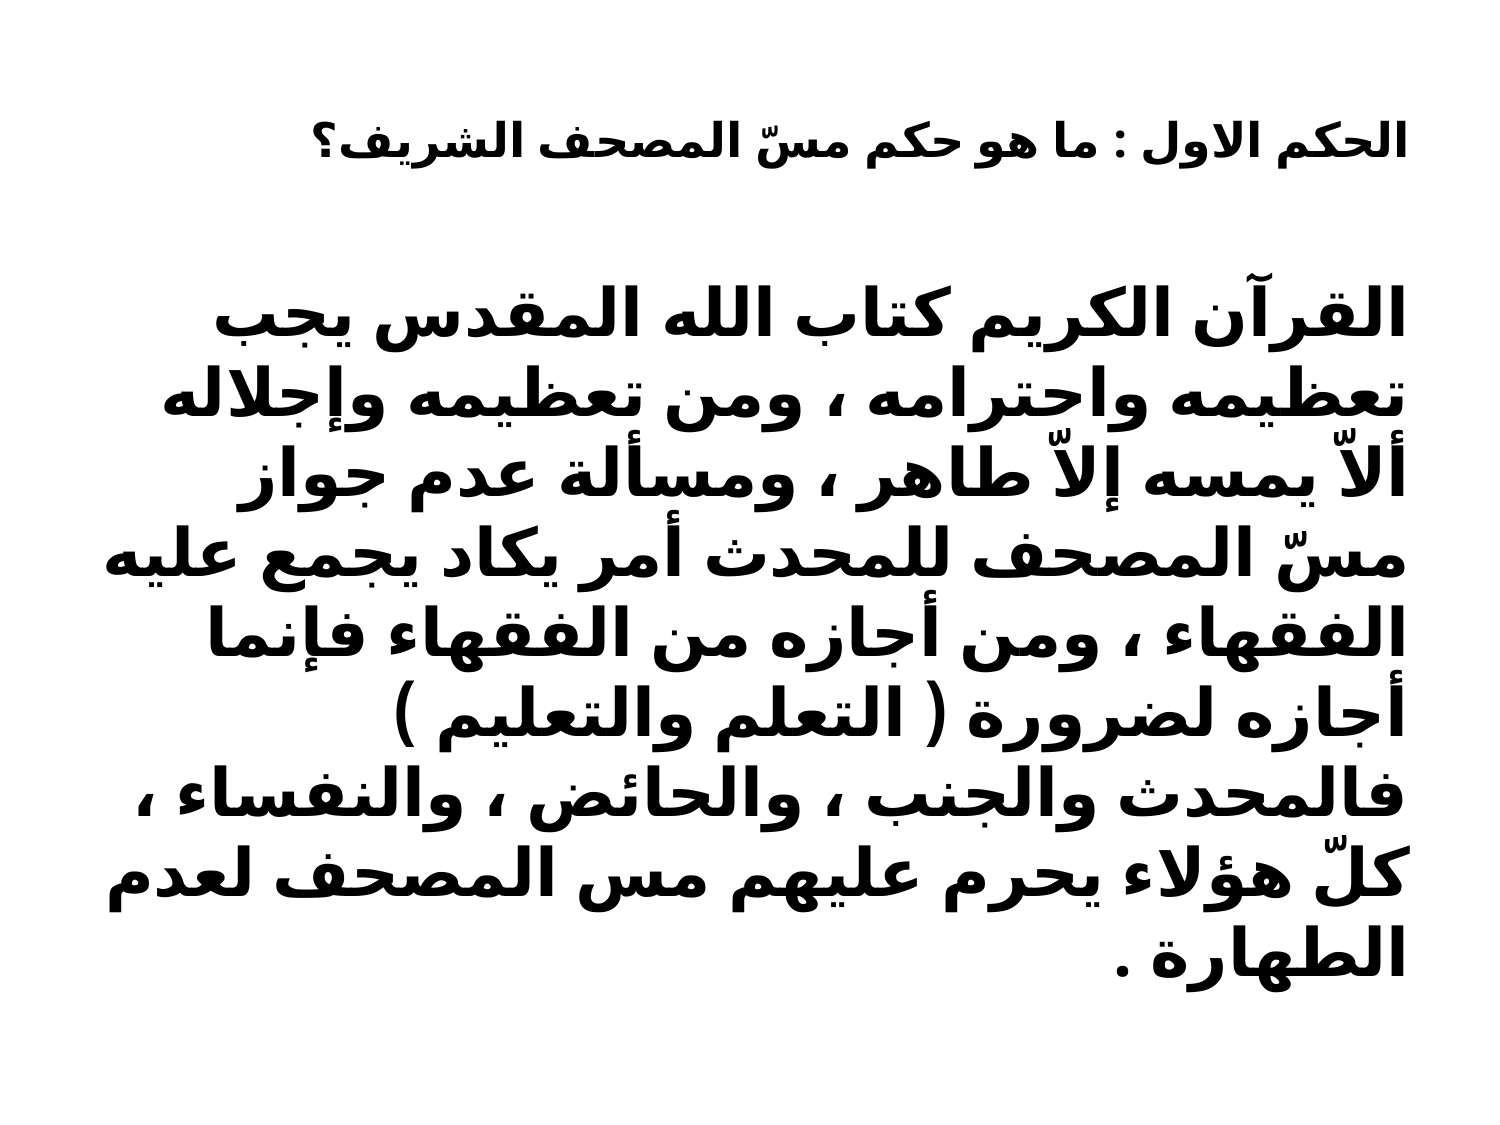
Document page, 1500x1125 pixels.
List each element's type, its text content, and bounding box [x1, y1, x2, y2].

title الحكم الاول : ما هو حكم مسّ المصحف الشريف؟ [75, 45, 1425, 233]
list القرآن الكريم كتاب الله المقدس يجب تعظيمه واحترامه ، ومن تعظيمه وإجلاله ألاّ يمسه إلاّ طاهر ، ومسألة عدم جواز مسّ المصحف للمحدث أمر يكاد يجمع عليه الفقهاء ، ومن أجازه من الفقهاء فإنما أجازه لضرورة ( التعلم والتعليم ) فالمحدث والجنب ، والحائض ، والنفساء ، كلّ هؤلاء يحرم عليهم مس المصحف لعدم الطهارة . [75, 262, 1425, 1005]
